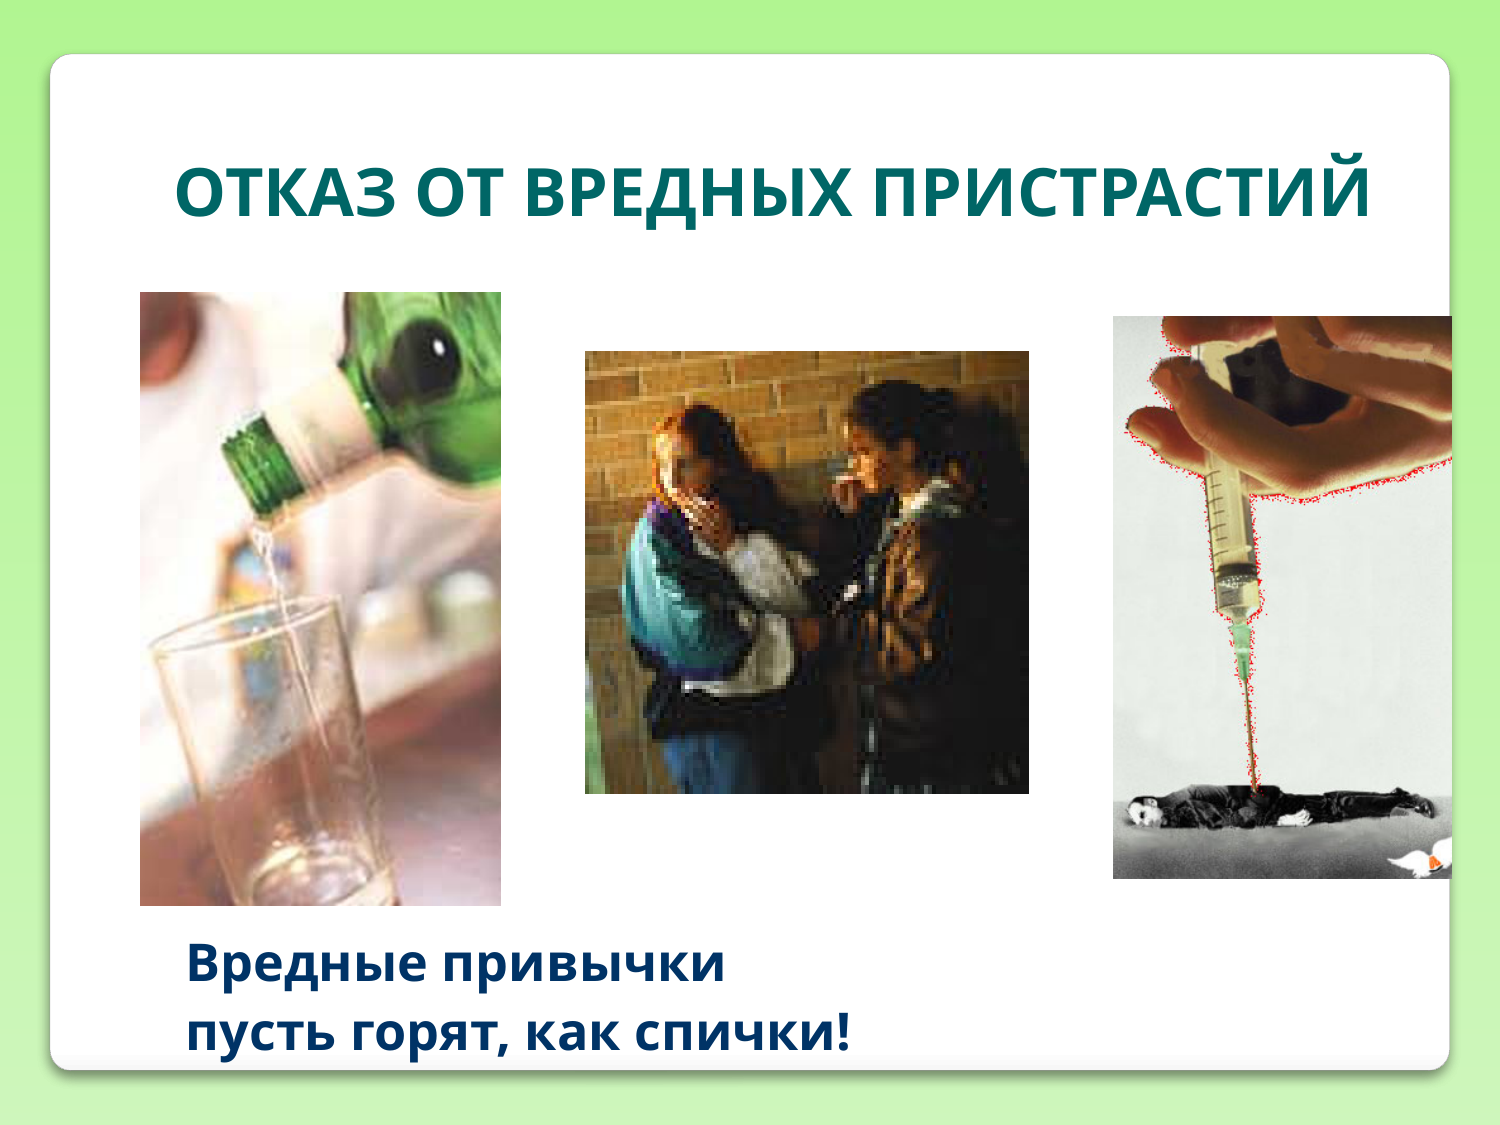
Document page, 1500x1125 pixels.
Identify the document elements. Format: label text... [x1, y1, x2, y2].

text_box ОТКАЗ ОТ ВРЕДНЫХ ПРИСТРАСТИЙ [123, 62, 1425, 237]
picture [1112, 316, 1452, 880]
picture [585, 351, 1029, 795]
text_box Вредные привычки пусть горят, как спички! [171, 928, 1371, 1070]
picture [140, 292, 502, 906]
